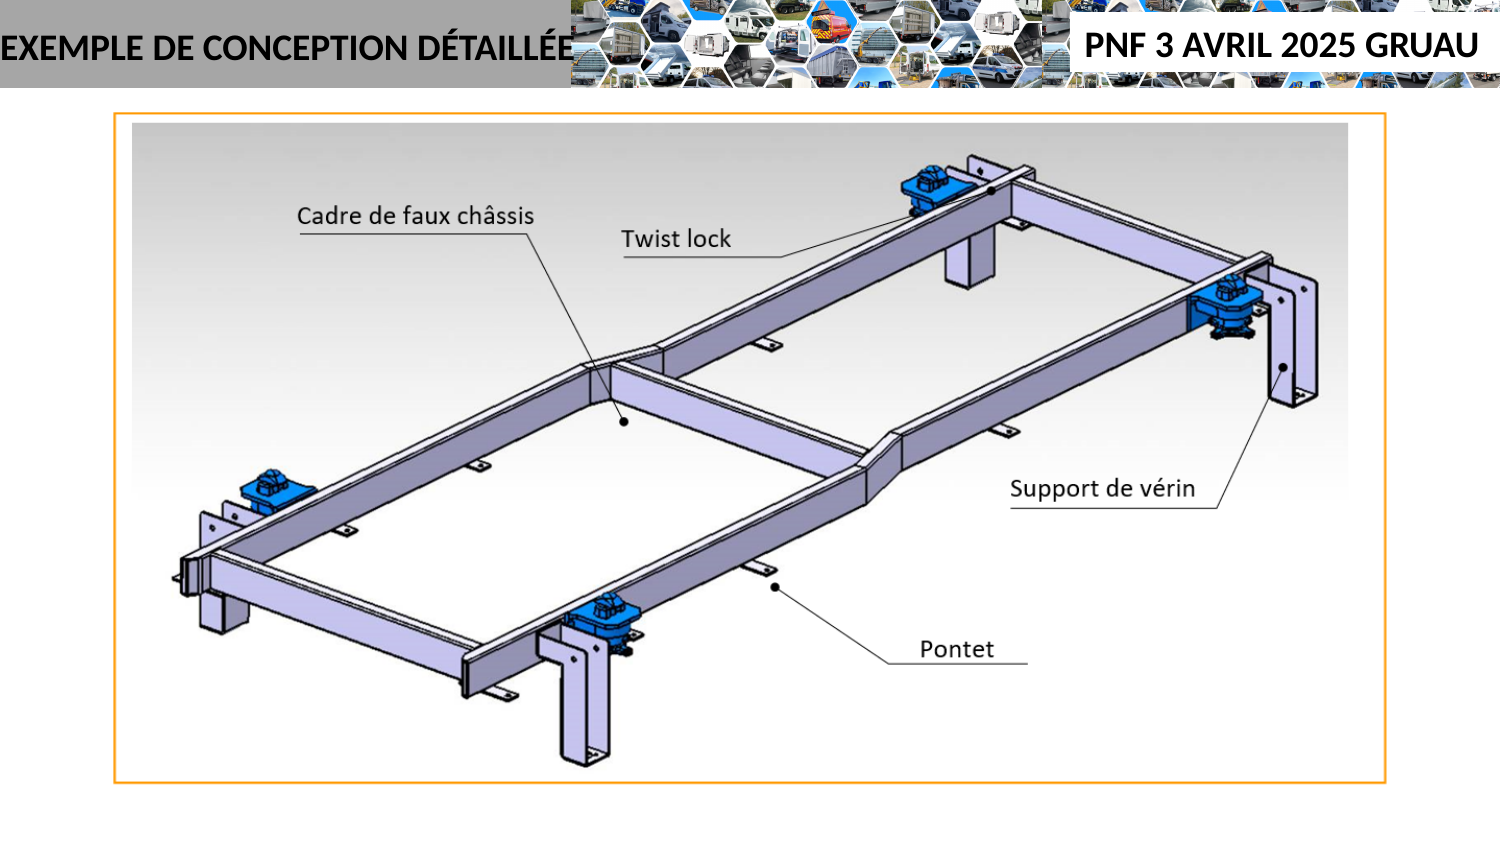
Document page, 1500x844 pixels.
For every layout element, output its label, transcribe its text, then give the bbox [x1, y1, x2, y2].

picture [107, 104, 1393, 791]
picture [571, 0, 1500, 88]
text_box EXEMPLE DE CONCEPTION DÉTAILLÉE [0, 15, 664, 76]
